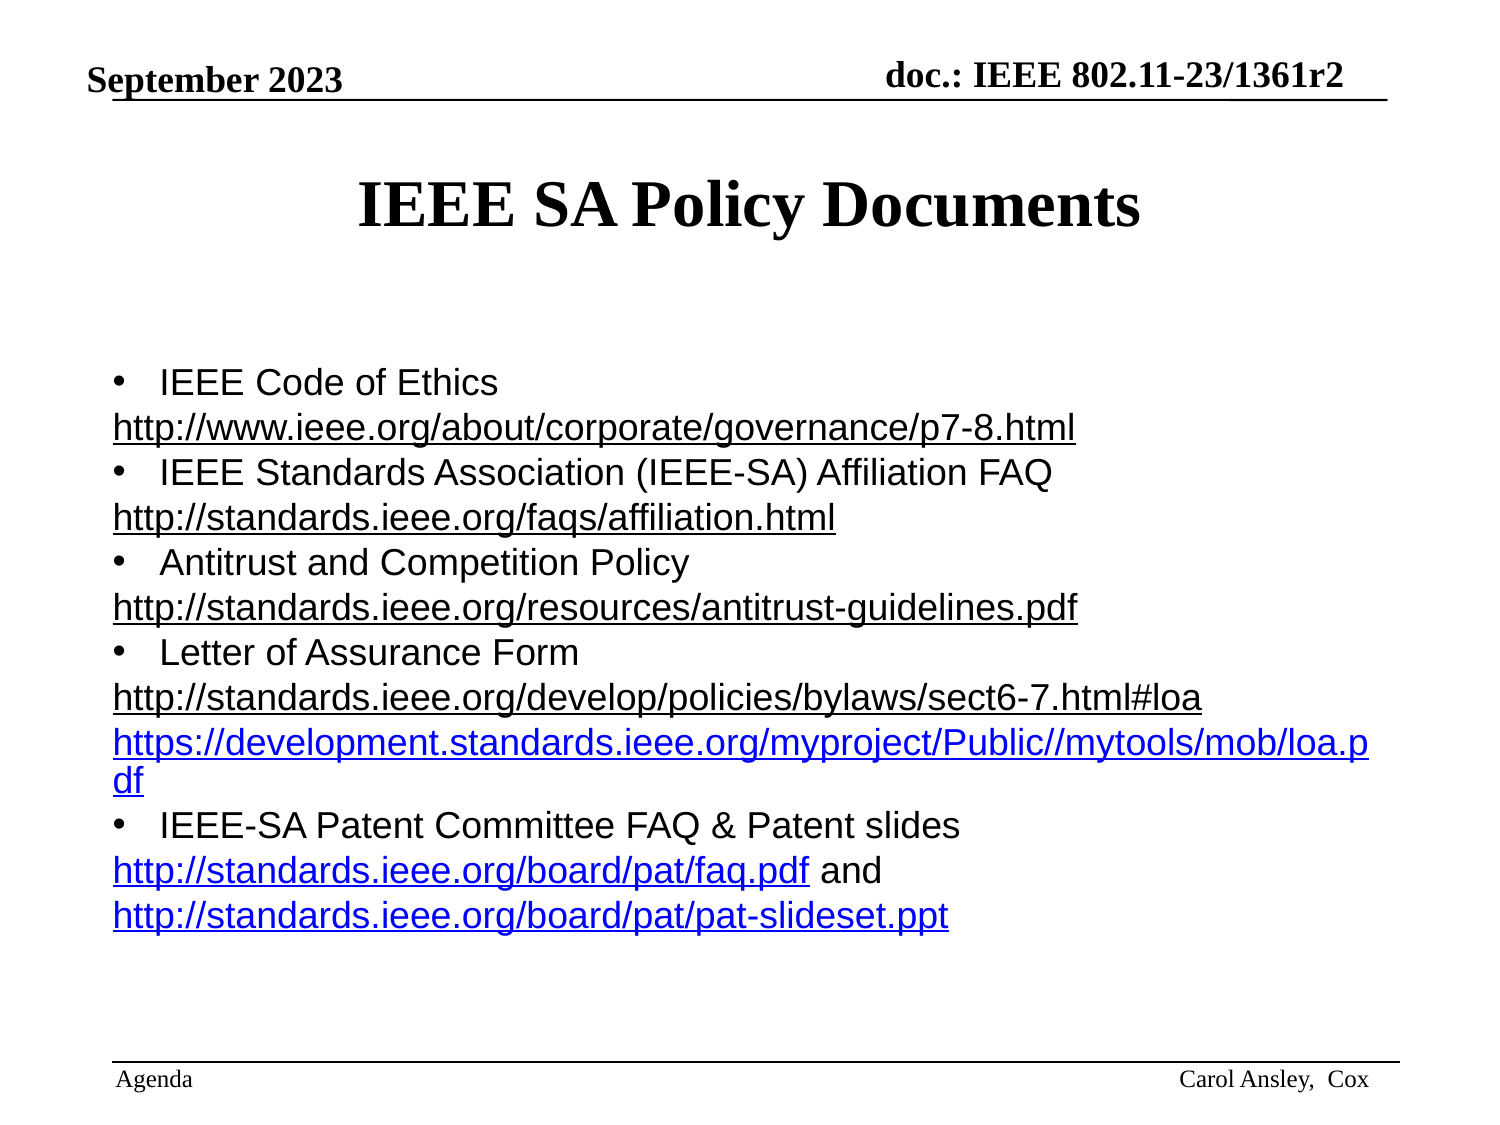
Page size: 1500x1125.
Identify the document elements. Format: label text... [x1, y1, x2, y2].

list IEEE Code of Ethics http://www.ieee.org/about/corporate/governance/p7-8.html IEEE Standards Association (IEEE-SA) Affiliation FAQ http://standards.ieee.org/faqs/affiliation.html Antitrust and Competition Policy http://standards.ieee.org/resources/antitrust-guidelines.pdf Letter of Assurance Form http://standards.ieee.org/develop/policies/bylaws/sect6-7.html#loa https://development.standards.ieee.org/myproject/Public//mytools/mob/loa.pdf IEEE-SA Patent Committee FAQ & Patent slides http://standards.ieee.org/board/pat/faq.pdf and http://standards.ieee.org/board/pat/pat-slideset.ppt [111, 341, 1388, 938]
title IEEE SA Policy Documents [111, 111, 1388, 288]
